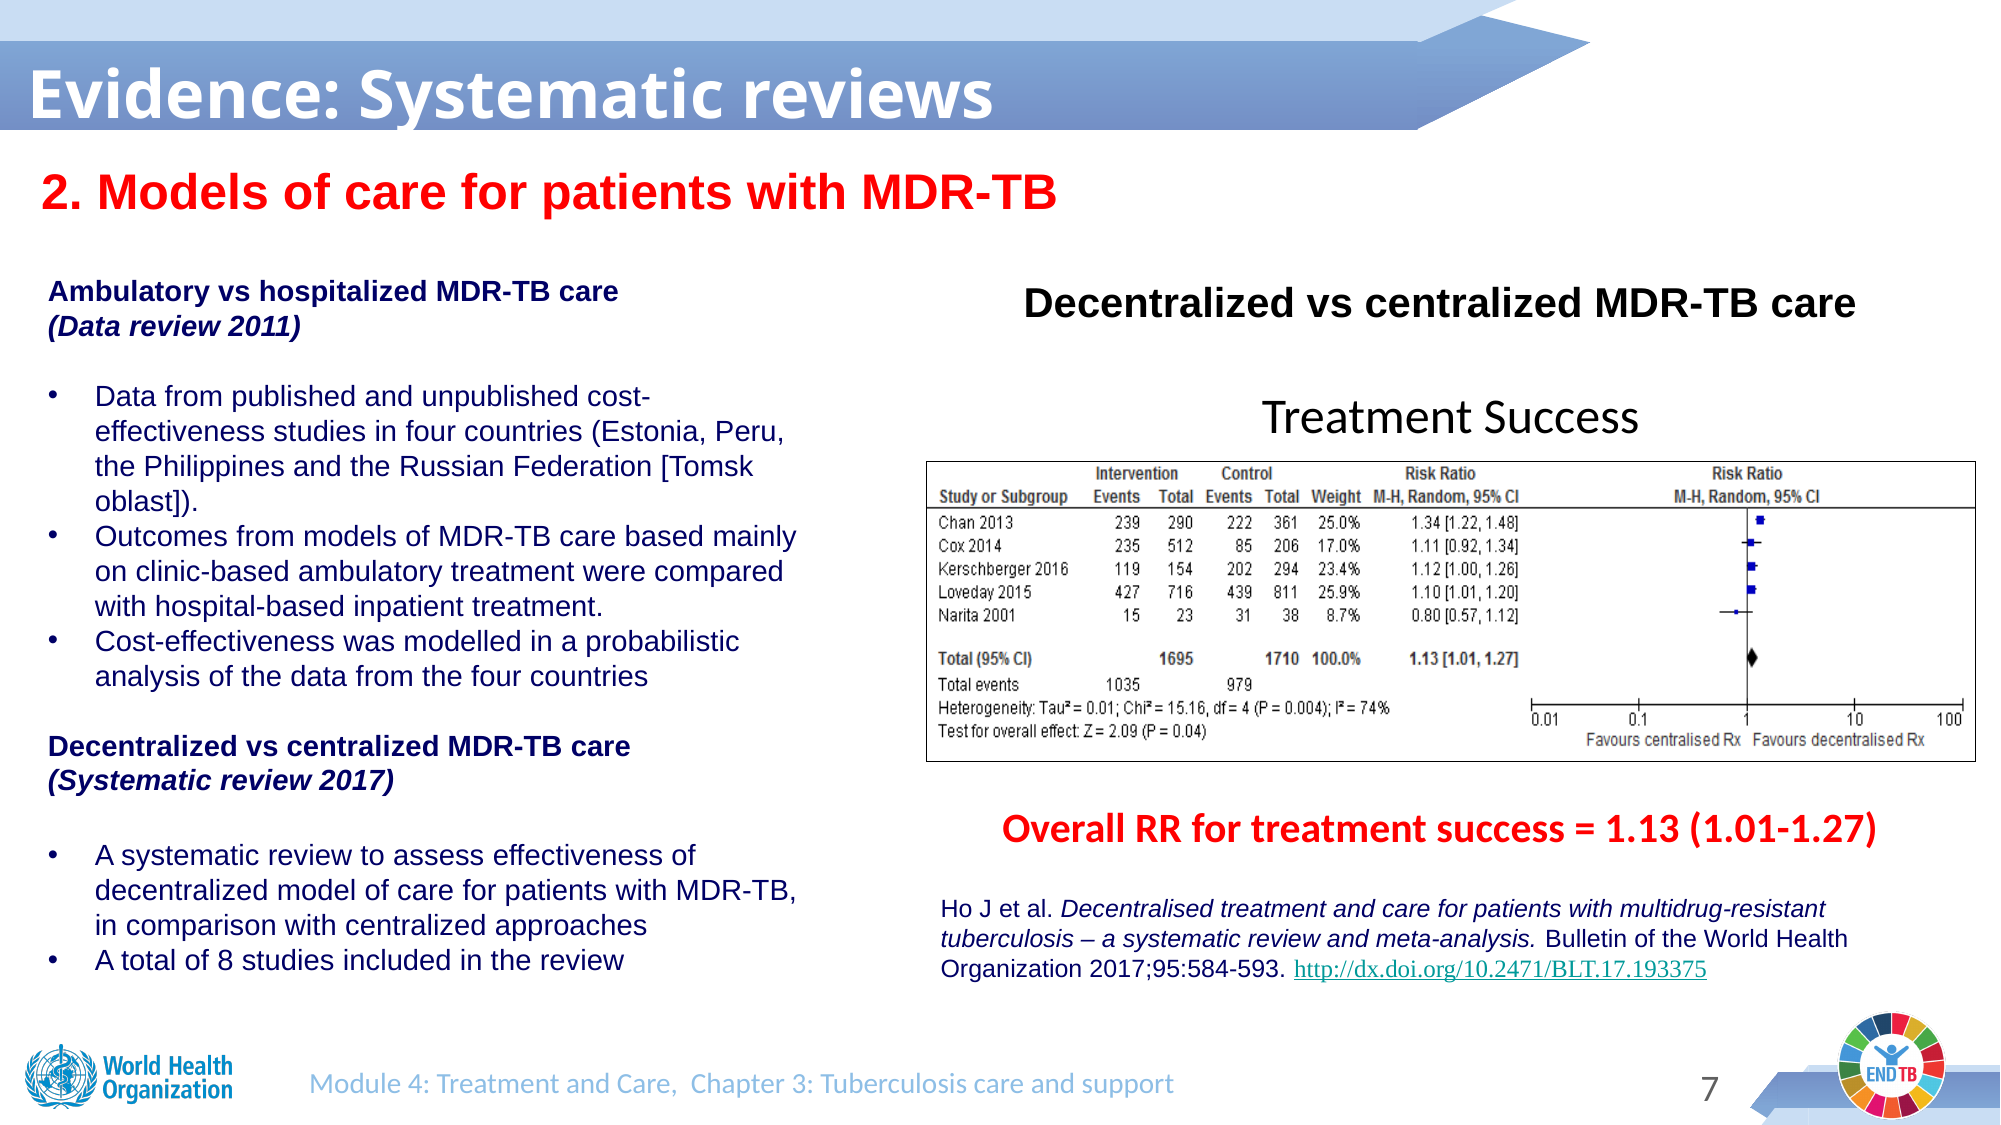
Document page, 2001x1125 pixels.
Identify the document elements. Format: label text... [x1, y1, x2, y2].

picture [1837, 1011, 1946, 1120]
text_box Decentralized vs centralized MDR-TB care [925, 244, 1955, 358]
picture [926, 461, 1977, 762]
text_box Treatment Success [925, 376, 1976, 451]
slide_number 6 [1519, 1056, 1735, 1117]
picture [25, 1084, 54, 1109]
footer Module 4: Treatment and Care, Chapter 3: Tuberculosis care and support [294, 1056, 1498, 1117]
picture [25, 1044, 232, 1109]
text_box Ambulatory vs hospitalized MDR-TB care (Data review 2011) Data from published and unpublished cost-effectiveness studies in four countries (Estonia, Peru, the Philippines and the Russian Federation [Tomsk oblast]). Outcomes from models of MDR-TB care based mainly on clinic-based ambulatory treatment were compared with hospital-based inpatient treatment. Cost-effectiveness was modelled in a probabilistic analysis of the data from the four countries Decentralized vs centralized MDR-TB care (Systematic review 2017) A systematic review to assess effectiveness of decentralized model of care for patients with MDR-TB, in comparison with centralized approaches A total of 8 studies included in the review [33, 264, 818, 984]
text_box Evidence: Systematic reviews [12, 27, 1488, 157]
text_box Ho J et al. Decentralised treatment and care for patients with multidrug-resistant tuberculosis – a systematic review and meta-analysis. Bulletin of the World Health Organization 2017;95:584-593. http://dx.doi.org/10.2471/BLT.17.193375 [925, 884, 1975, 990]
text_box Overall RR for treatment success = 1.13 (1.01-1.27) [925, 793, 1955, 859]
